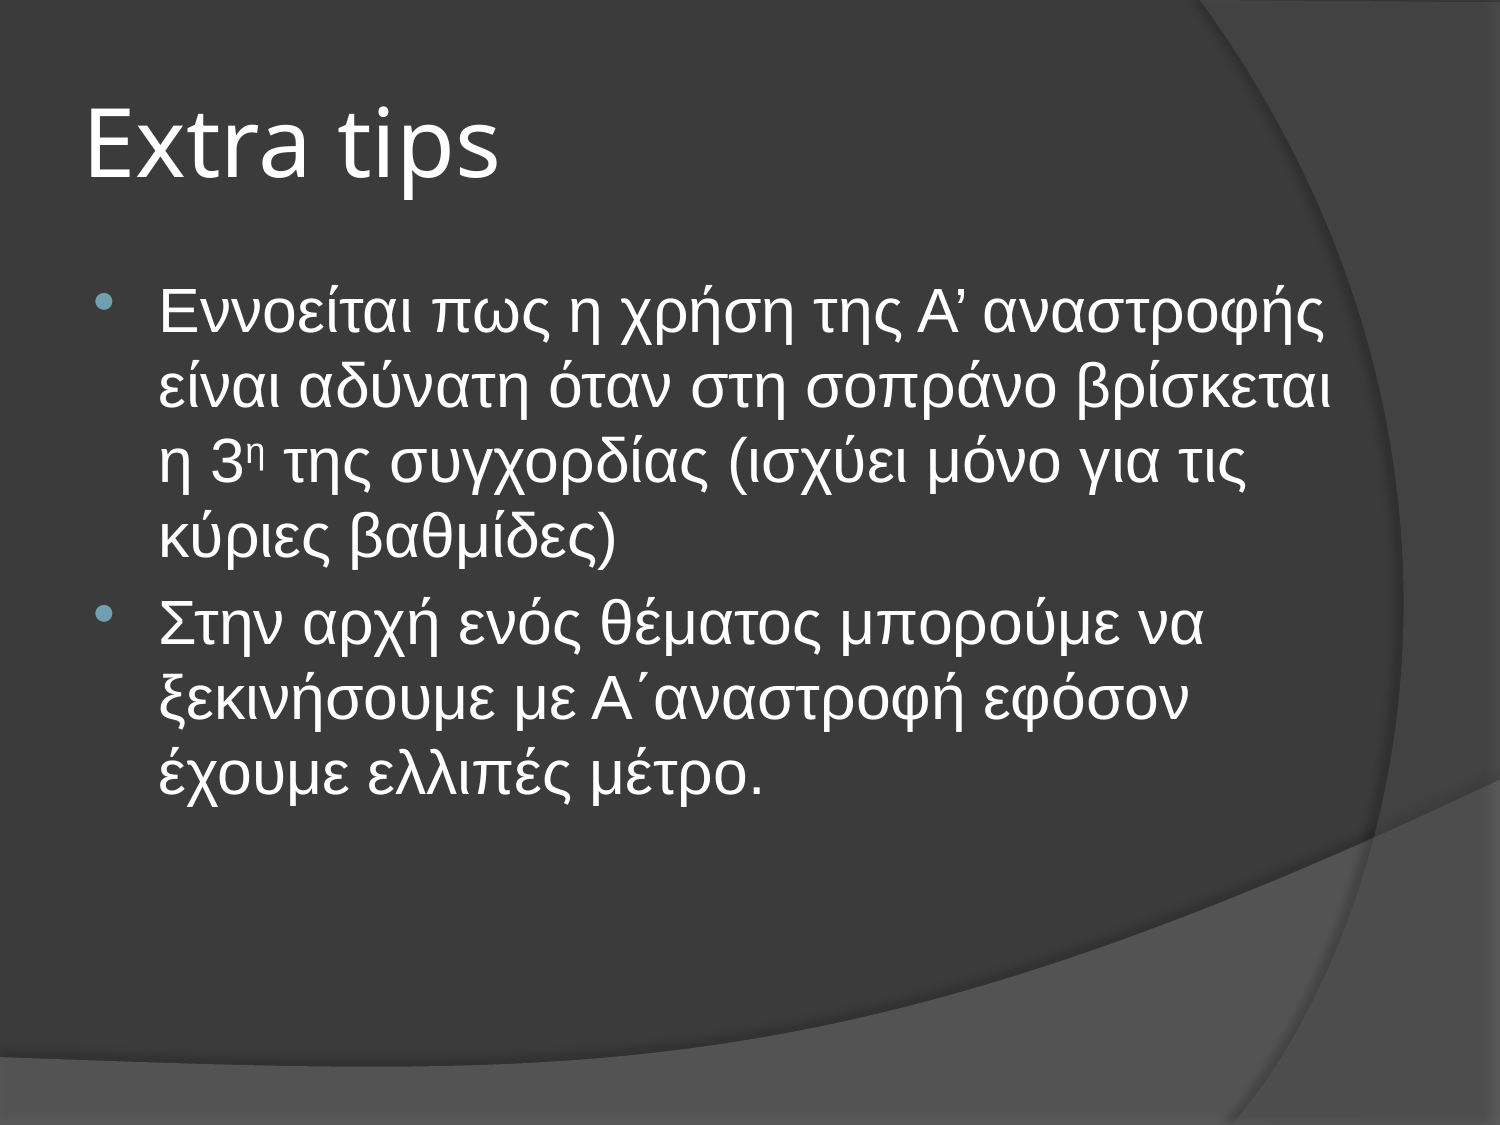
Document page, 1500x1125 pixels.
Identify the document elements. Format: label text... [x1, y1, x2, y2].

title Extra tips [75, 45, 1300, 233]
list Εννοείται πως η χρήση της Α’ αναστροφής είναι αδύνατη όταν στη σοπράνο βρίσκεται η 3η της συγχορδίας (ισχύει μόνο για τις κύριες βαθμίδες) Στην αρχή ενός θέματος μπορούμε να ξεκινήσουμε με Α΄αναστροφή εφόσον έχουμε ελλιπές μέτρο. [75, 262, 1382, 1005]
